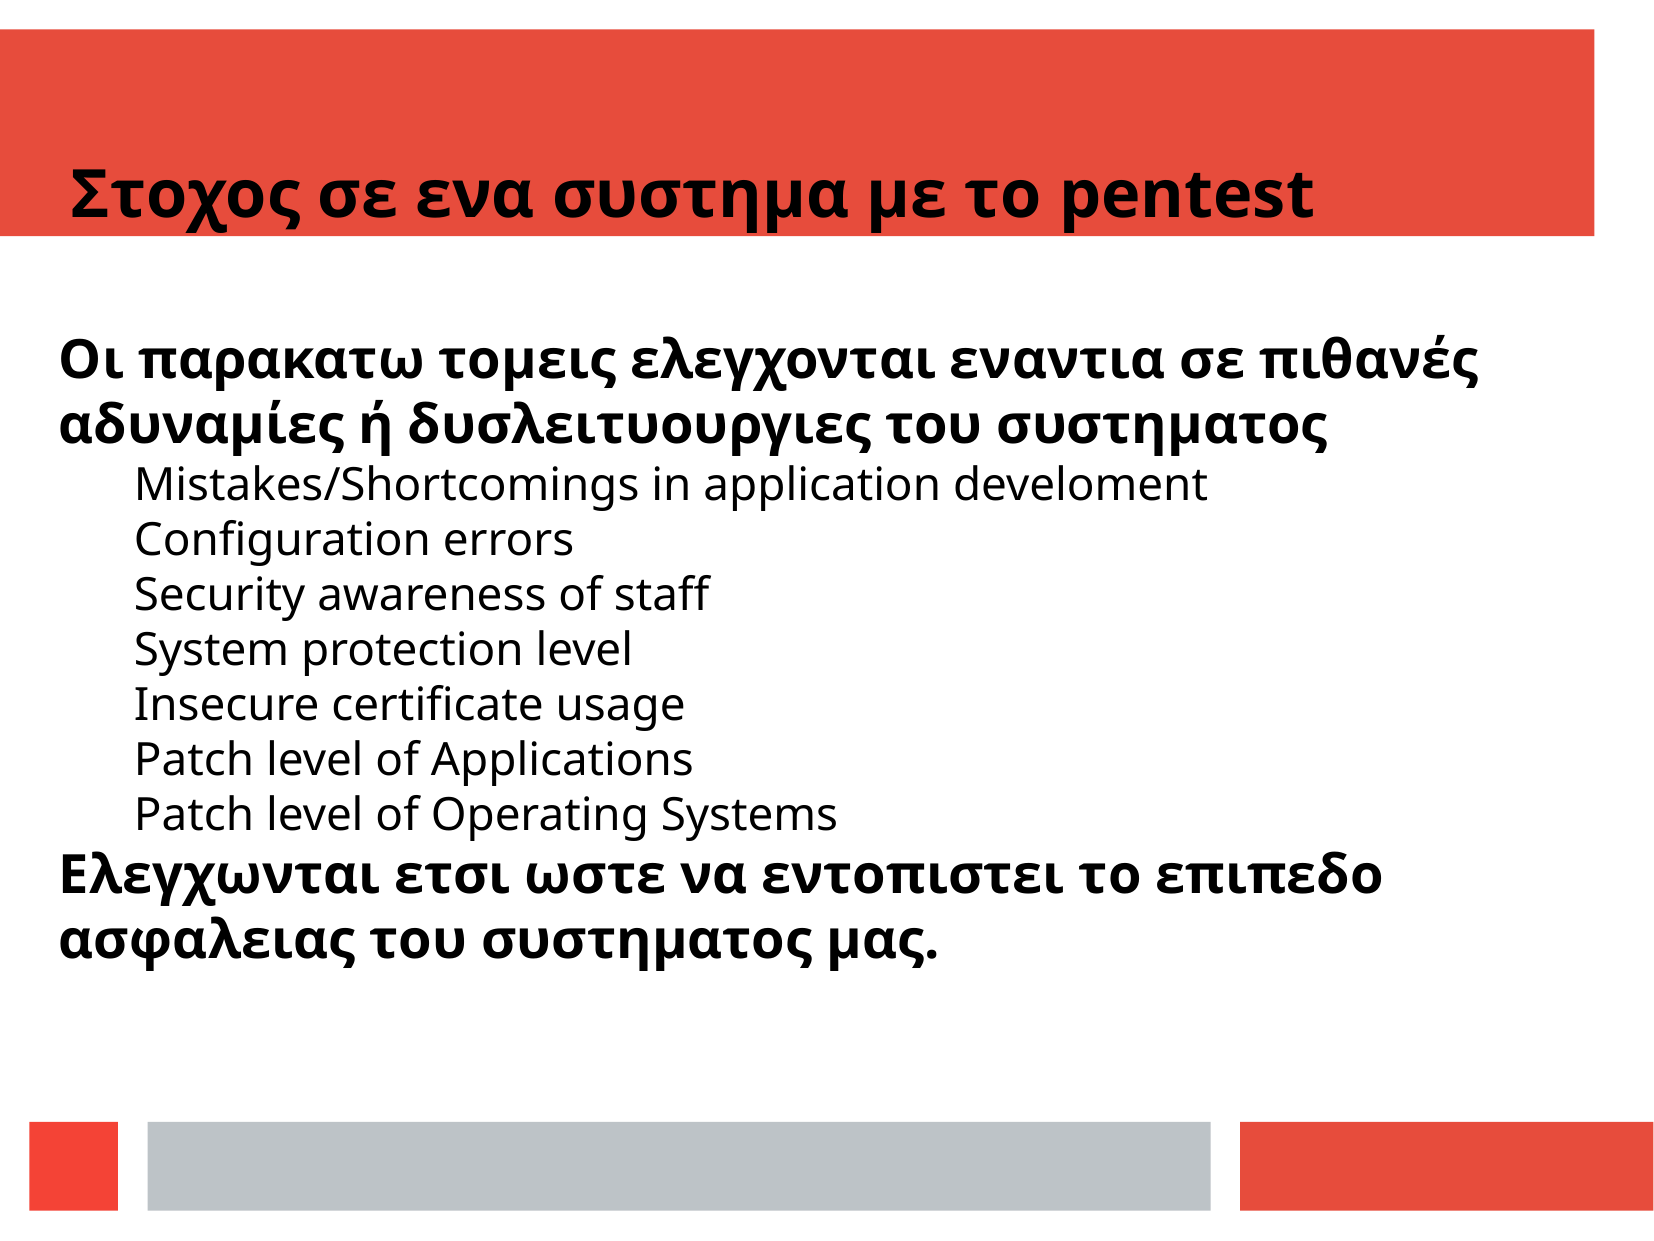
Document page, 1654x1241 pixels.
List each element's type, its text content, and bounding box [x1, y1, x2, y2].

text_box Στοχος σε ενα συστημα με το pentest [70, 23, 1559, 231]
text_box Οι παρακατω τομεις ελεγχονται εναντια σε πιθανές αδυναμίες ή δυσλειτυουργιες του συστηματος Mistakes/Shortcomings in application develoment Configuration errors Security awareness of staff System protection level Insecure certificate usage Patch level of Applications Patch level of Operating Systems Ελεγχωνται ετσι ωστε να εντοπιστει το επιπεδο ασφαλειας του συστηματος μας. [58, 324, 1565, 1093]
